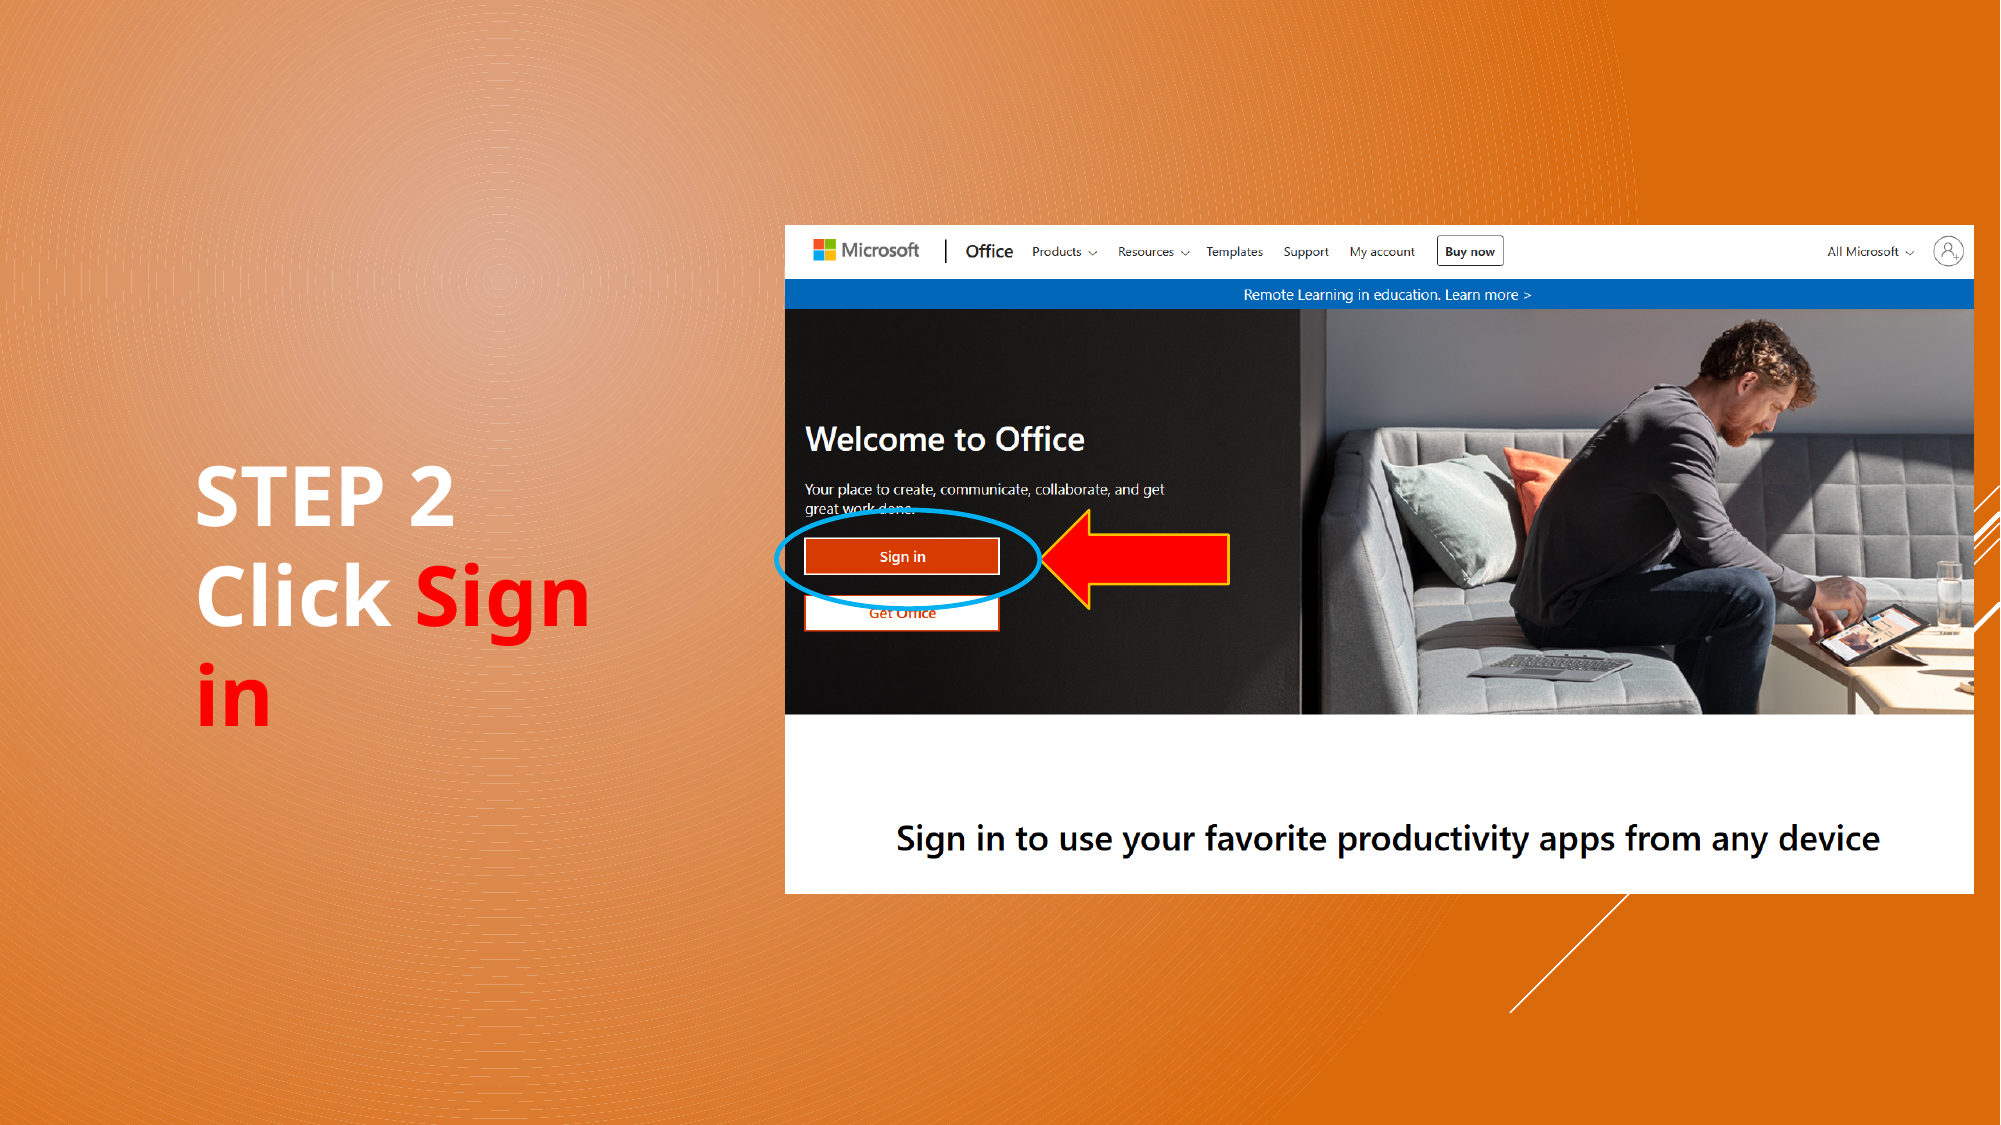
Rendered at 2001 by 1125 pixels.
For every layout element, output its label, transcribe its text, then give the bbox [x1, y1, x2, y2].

picture [785, 224, 1974, 894]
text_box [775, 540, 785, 579]
picture [785, 513, 1036, 606]
text_box STEP 2 Click Sign in [179, 435, 709, 750]
